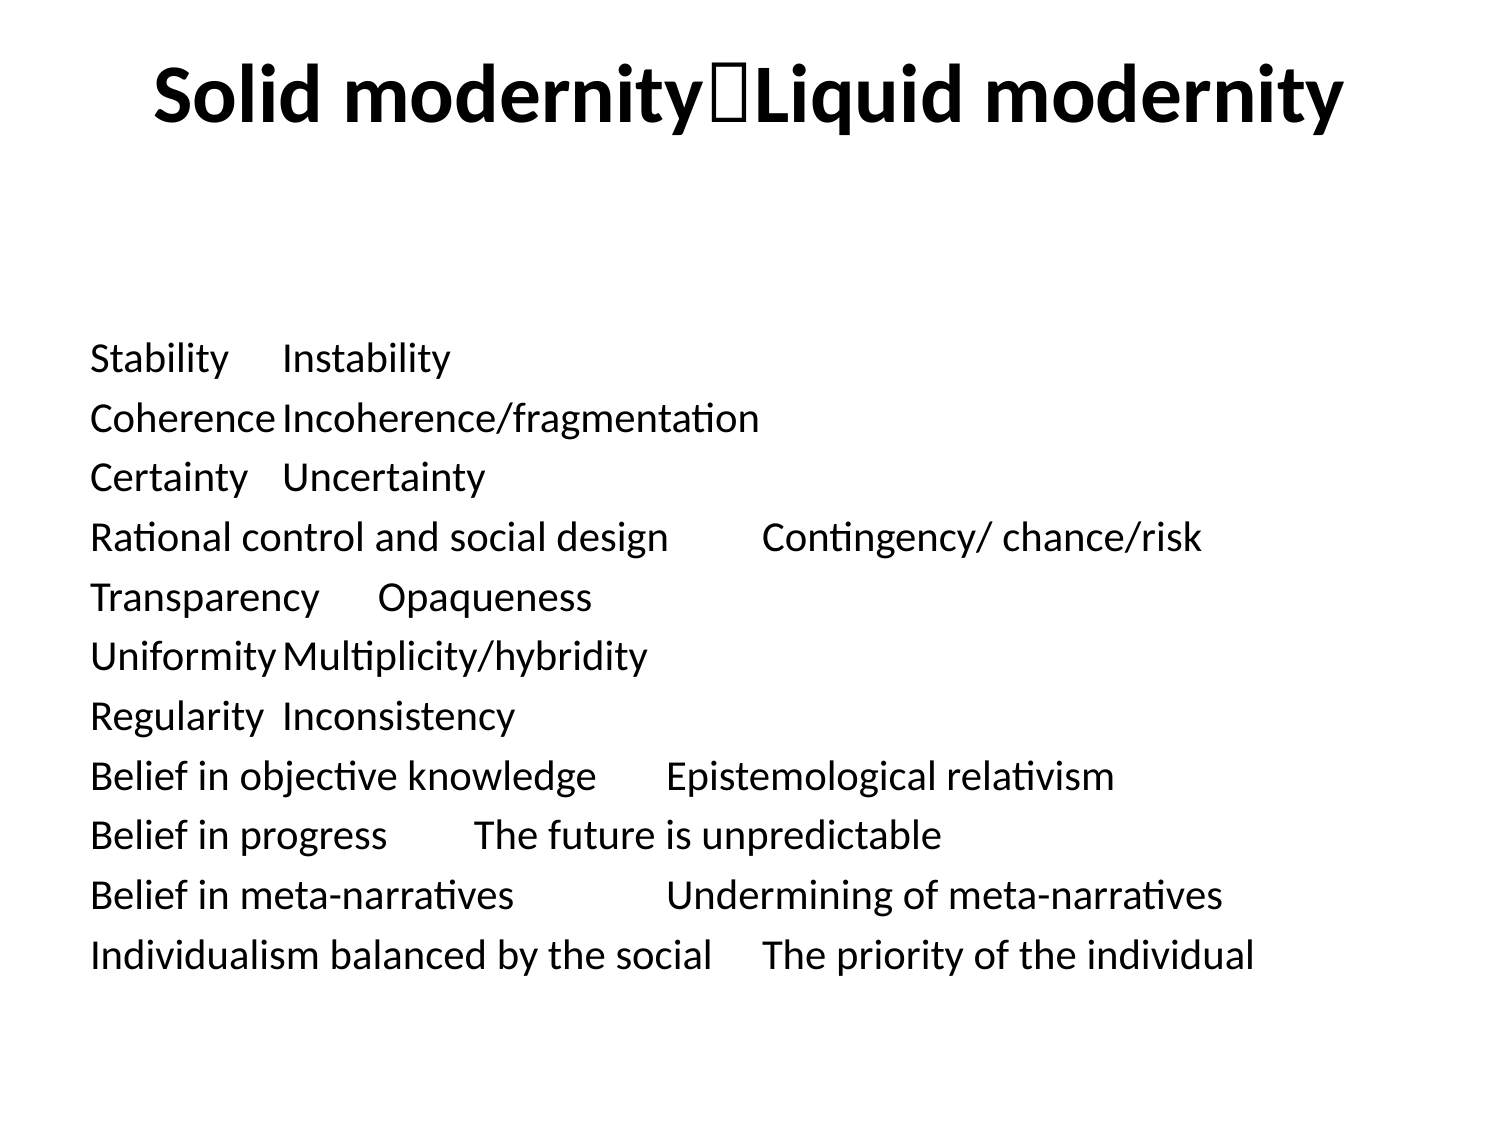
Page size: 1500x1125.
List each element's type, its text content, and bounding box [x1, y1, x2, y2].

title Solid modernityLiquid modernity [75, 45, 1425, 233]
list Stability Instability Coherence Incoherence/fragmentation Certainty Uncertainty Rational control and social design Contingency/ chance/risk Transparency Opaqueness Uniformity Multiplicity/hybridity Regularity Inconsistency Belief in objective knowledge Epistemological relativism Belief in progress The future is unpredictable Belief in meta-narratives Undermining of meta-narratives Individualism balanced by the social The priority of the individual [75, 262, 1425, 1005]
